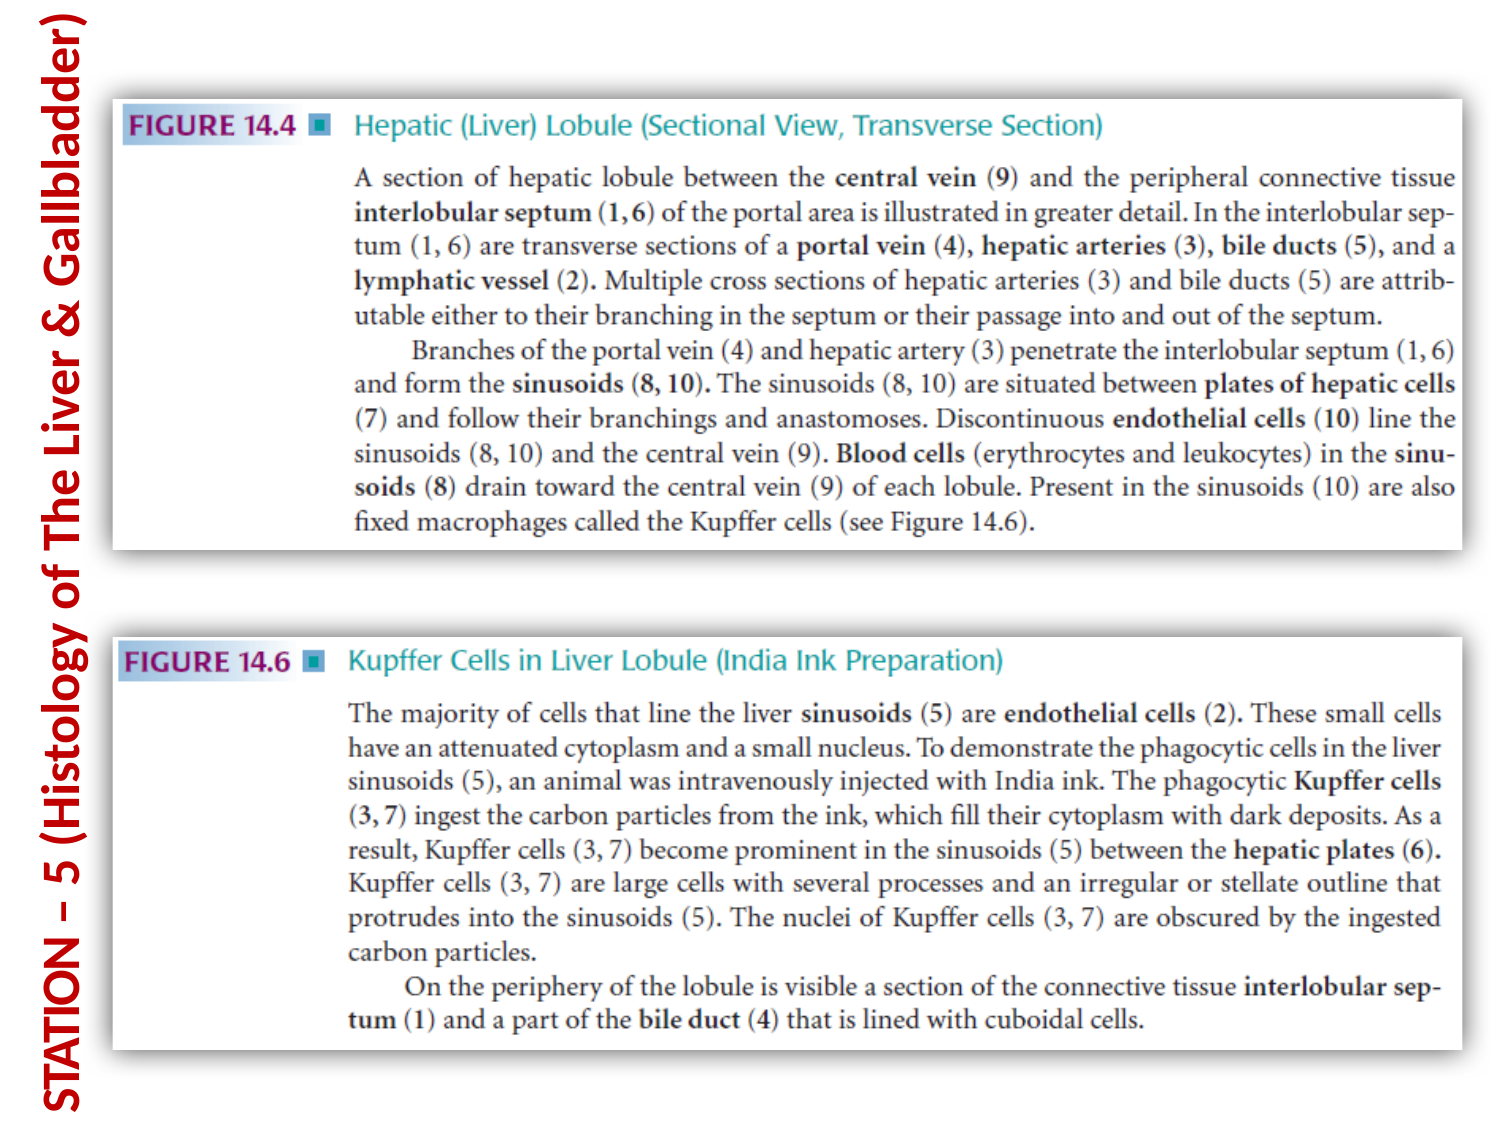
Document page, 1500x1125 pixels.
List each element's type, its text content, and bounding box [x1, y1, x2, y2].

picture [112, 99, 1463, 551]
text_box STATION – 5 (Histology of The Liver & Gallbladder) [24, 0, 90, 1125]
picture [112, 637, 1463, 1051]
